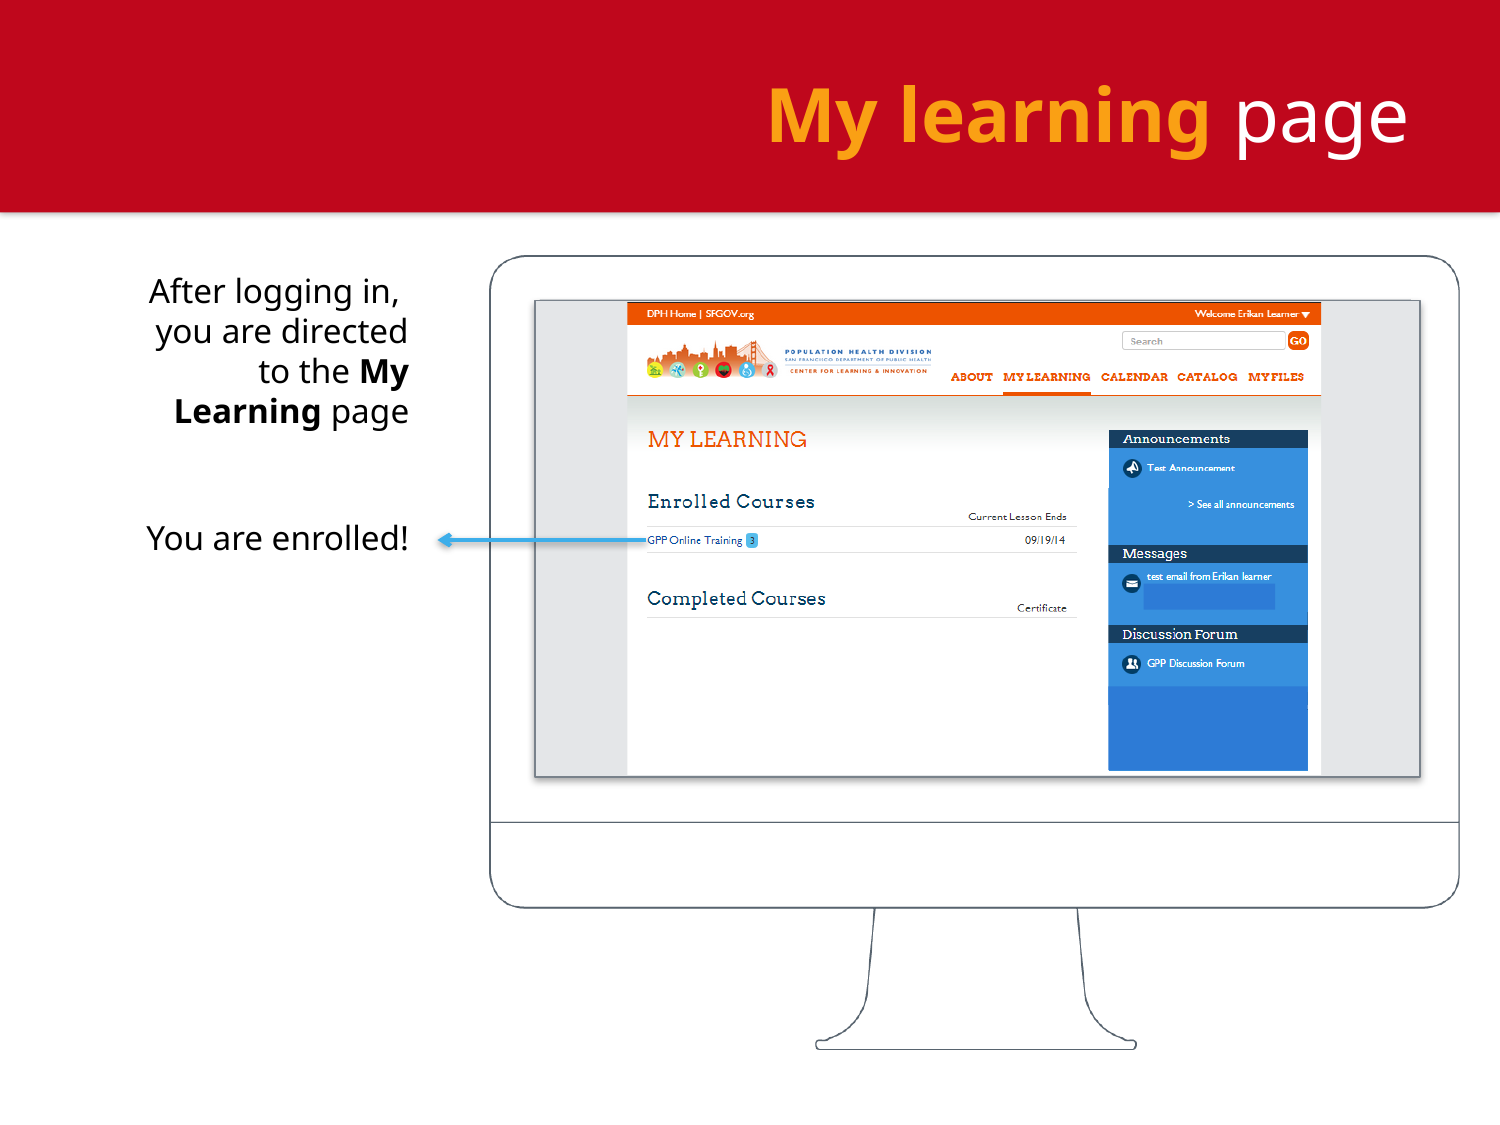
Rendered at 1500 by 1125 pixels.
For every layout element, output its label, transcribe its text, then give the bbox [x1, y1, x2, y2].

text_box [489, 255, 1460, 1051]
text_box You are enrolled! [49, 509, 425, 565]
picture [627, 302, 1322, 775]
list After logging in, you are directed to the My Learning page [46, 262, 425, 450]
text_box My learning page [74, 37, 1425, 188]
text_box [0, 0, 1500, 213]
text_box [1108, 488, 1308, 771]
